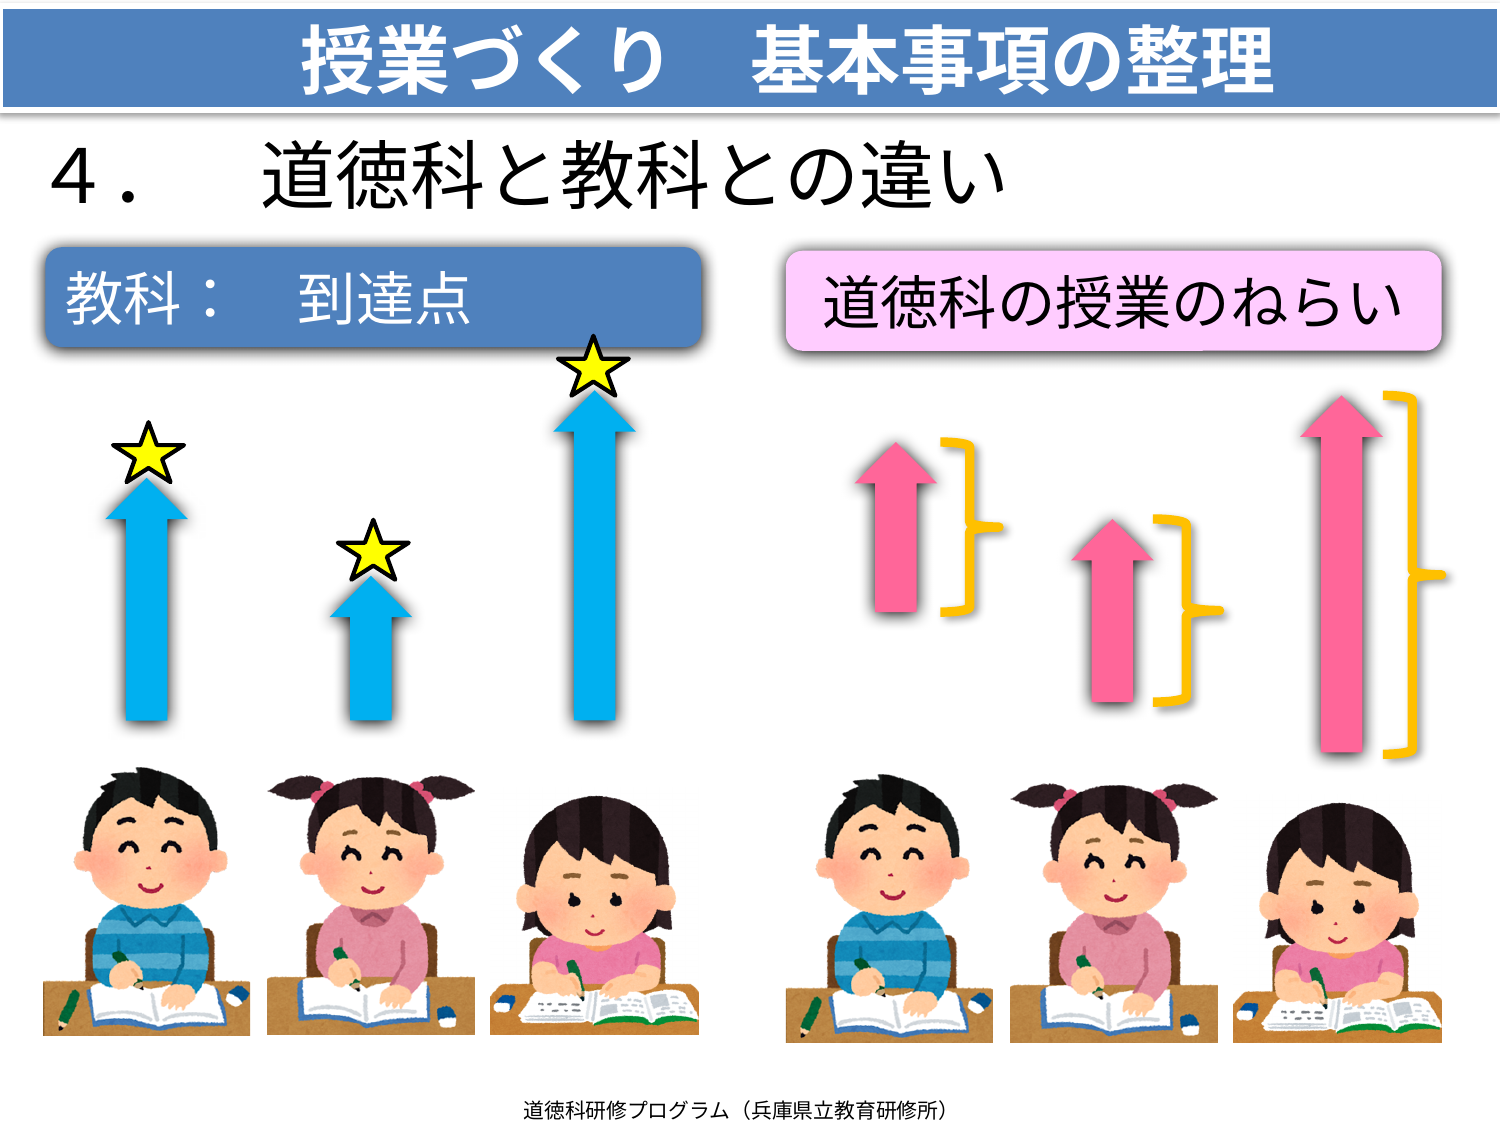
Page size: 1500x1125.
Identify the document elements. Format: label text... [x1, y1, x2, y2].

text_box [42, 762, 1442, 1043]
text_box [327, 573, 415, 723]
text_box [335, 517, 411, 582]
text_box [940, 441, 1000, 613]
text_box 授業づくり 基本事項の整理 [0, 3, 1500, 113]
text_box [103, 475, 191, 723]
text_box [1382, 394, 1443, 756]
text_box [1298, 393, 1381, 755]
text_box ４． 道徳科と教科との違い [20, 120, 1500, 226]
text_box 道徳科の授業のねらい [783, 248, 1444, 353]
text_box [1152, 518, 1221, 703]
text_box [1069, 516, 1151, 705]
text_box [111, 420, 187, 484]
text_box 教科： 到達点 [43, 245, 704, 350]
footer 道徳科研修プログラム（兵庫県立教育研修所） [508, 1089, 995, 1120]
text_box [551, 388, 639, 723]
text_box [555, 333, 631, 398]
text_box [852, 439, 938, 615]
